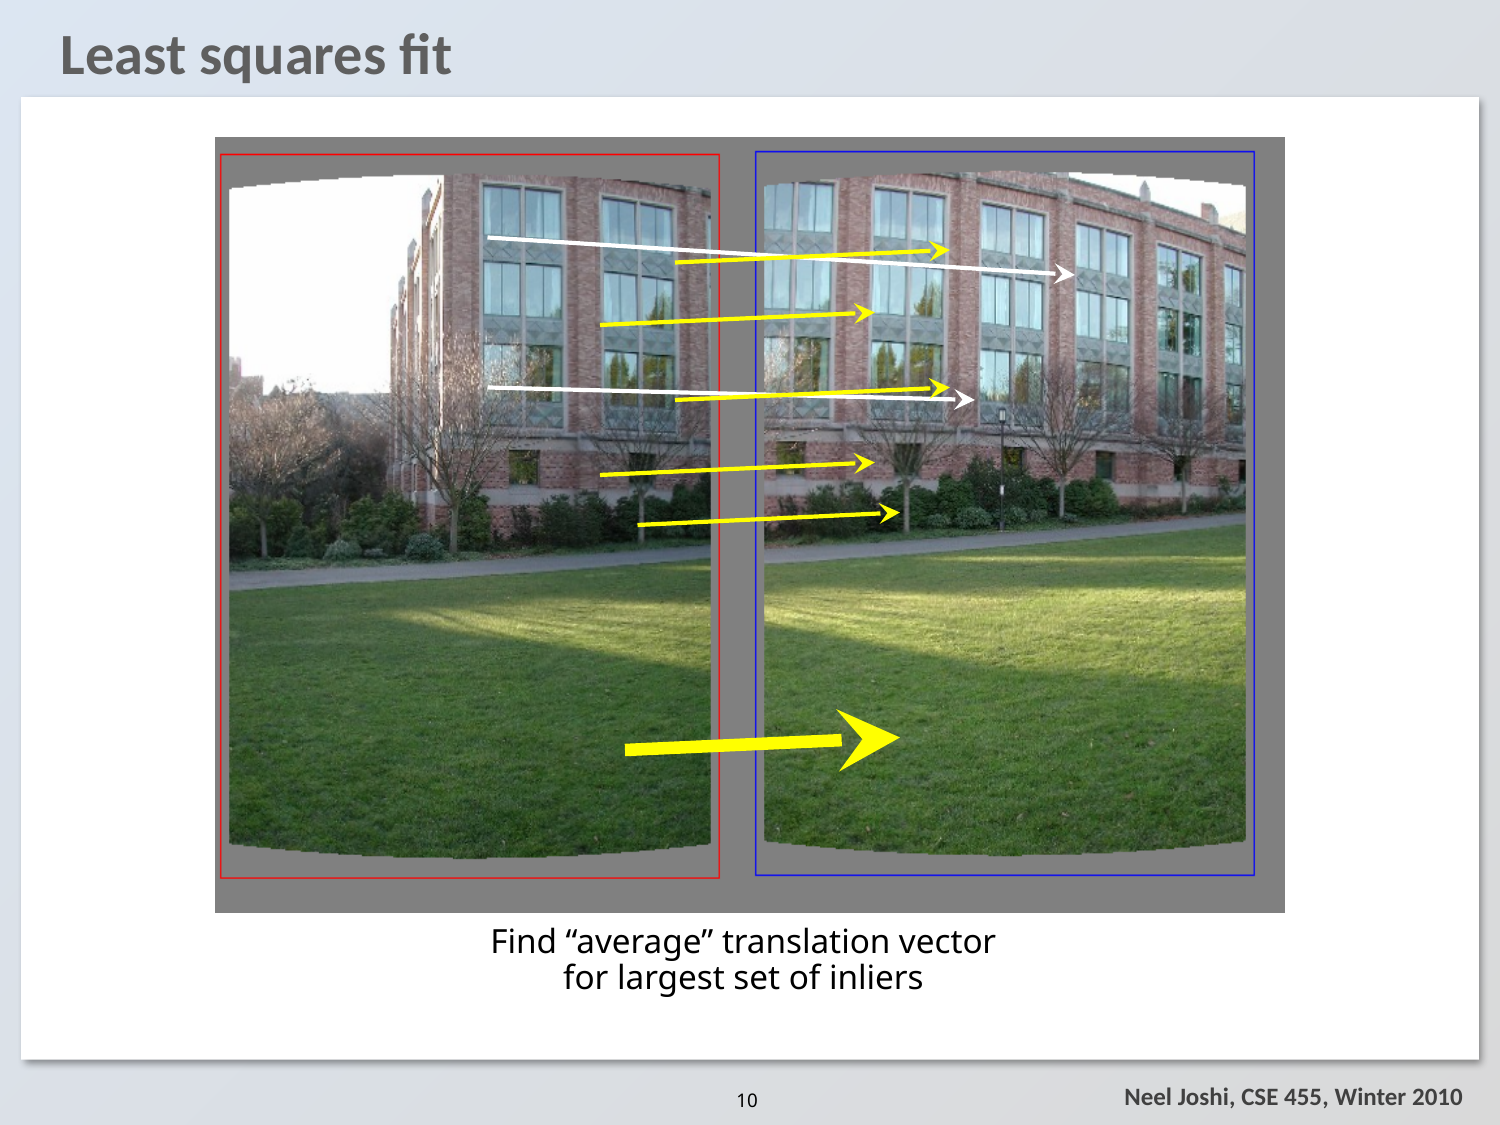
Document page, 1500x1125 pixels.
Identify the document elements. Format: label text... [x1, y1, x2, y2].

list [215, 137, 1285, 913]
title Least squares fit [45, 23, 1451, 91]
text_box Find “average” translation vector for largest set of inliers [249, 921, 1238, 1004]
